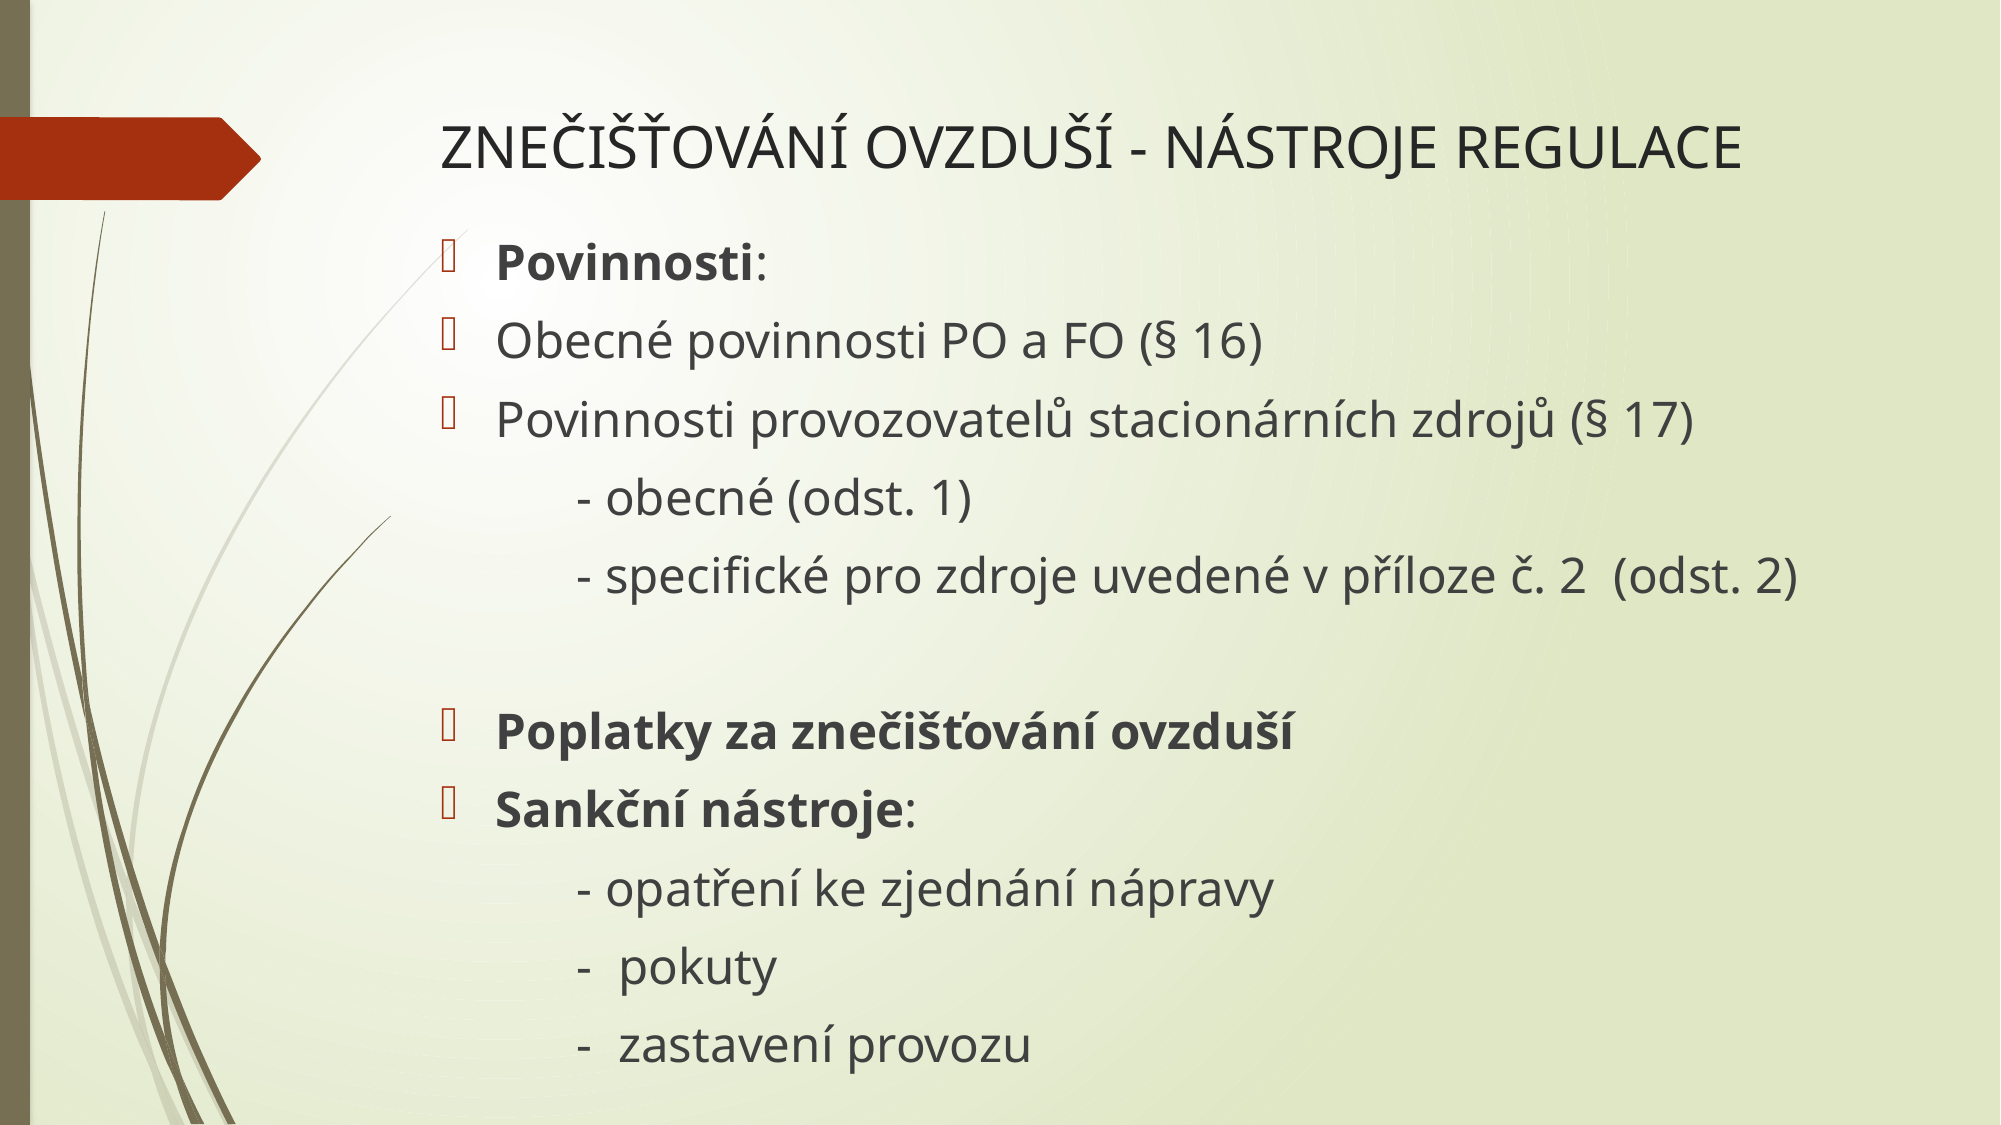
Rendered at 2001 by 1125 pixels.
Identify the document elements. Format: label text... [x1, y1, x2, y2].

title ZNEČIŠŤOVÁNÍ OVZDUŠÍ - NÁSTROJE REGULACE [425, 102, 1888, 223]
list Povinnosti: Obecné povinnosti PO a FO (§ 16) Povinnosti provozovatelů stacionárních zdrojů (§ 17) - obecné (odst. 1) - specifické pro zdroje uvedené v příloze č. 2 (odst. 2) Poplatky za znečišťování ovzduší Sankční nástroje: - opatření ke zjednání nápravy - pokuty - zastavení provozu [425, 223, 1888, 1083]
